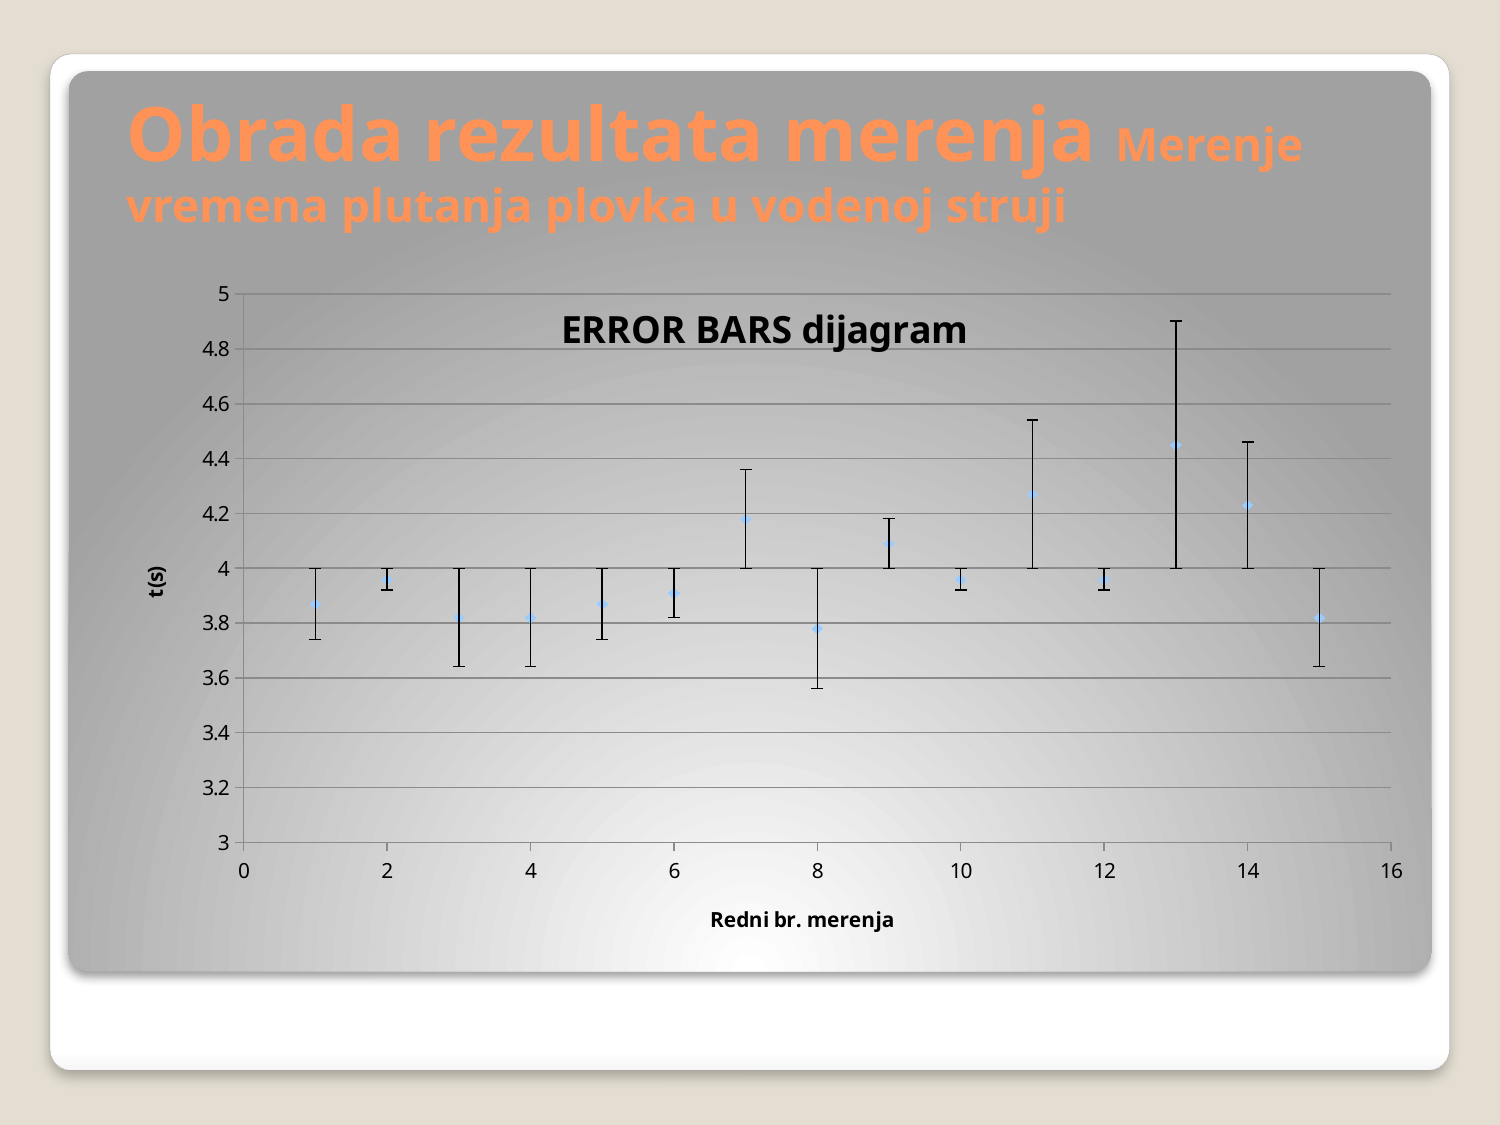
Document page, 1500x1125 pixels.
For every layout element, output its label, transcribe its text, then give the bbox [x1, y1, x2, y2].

chart [93, 269, 1437, 957]
title Obrada rezultata merenja Merenje vremena plutanja plovka u vodenoj struji [112, 66, 1455, 239]
